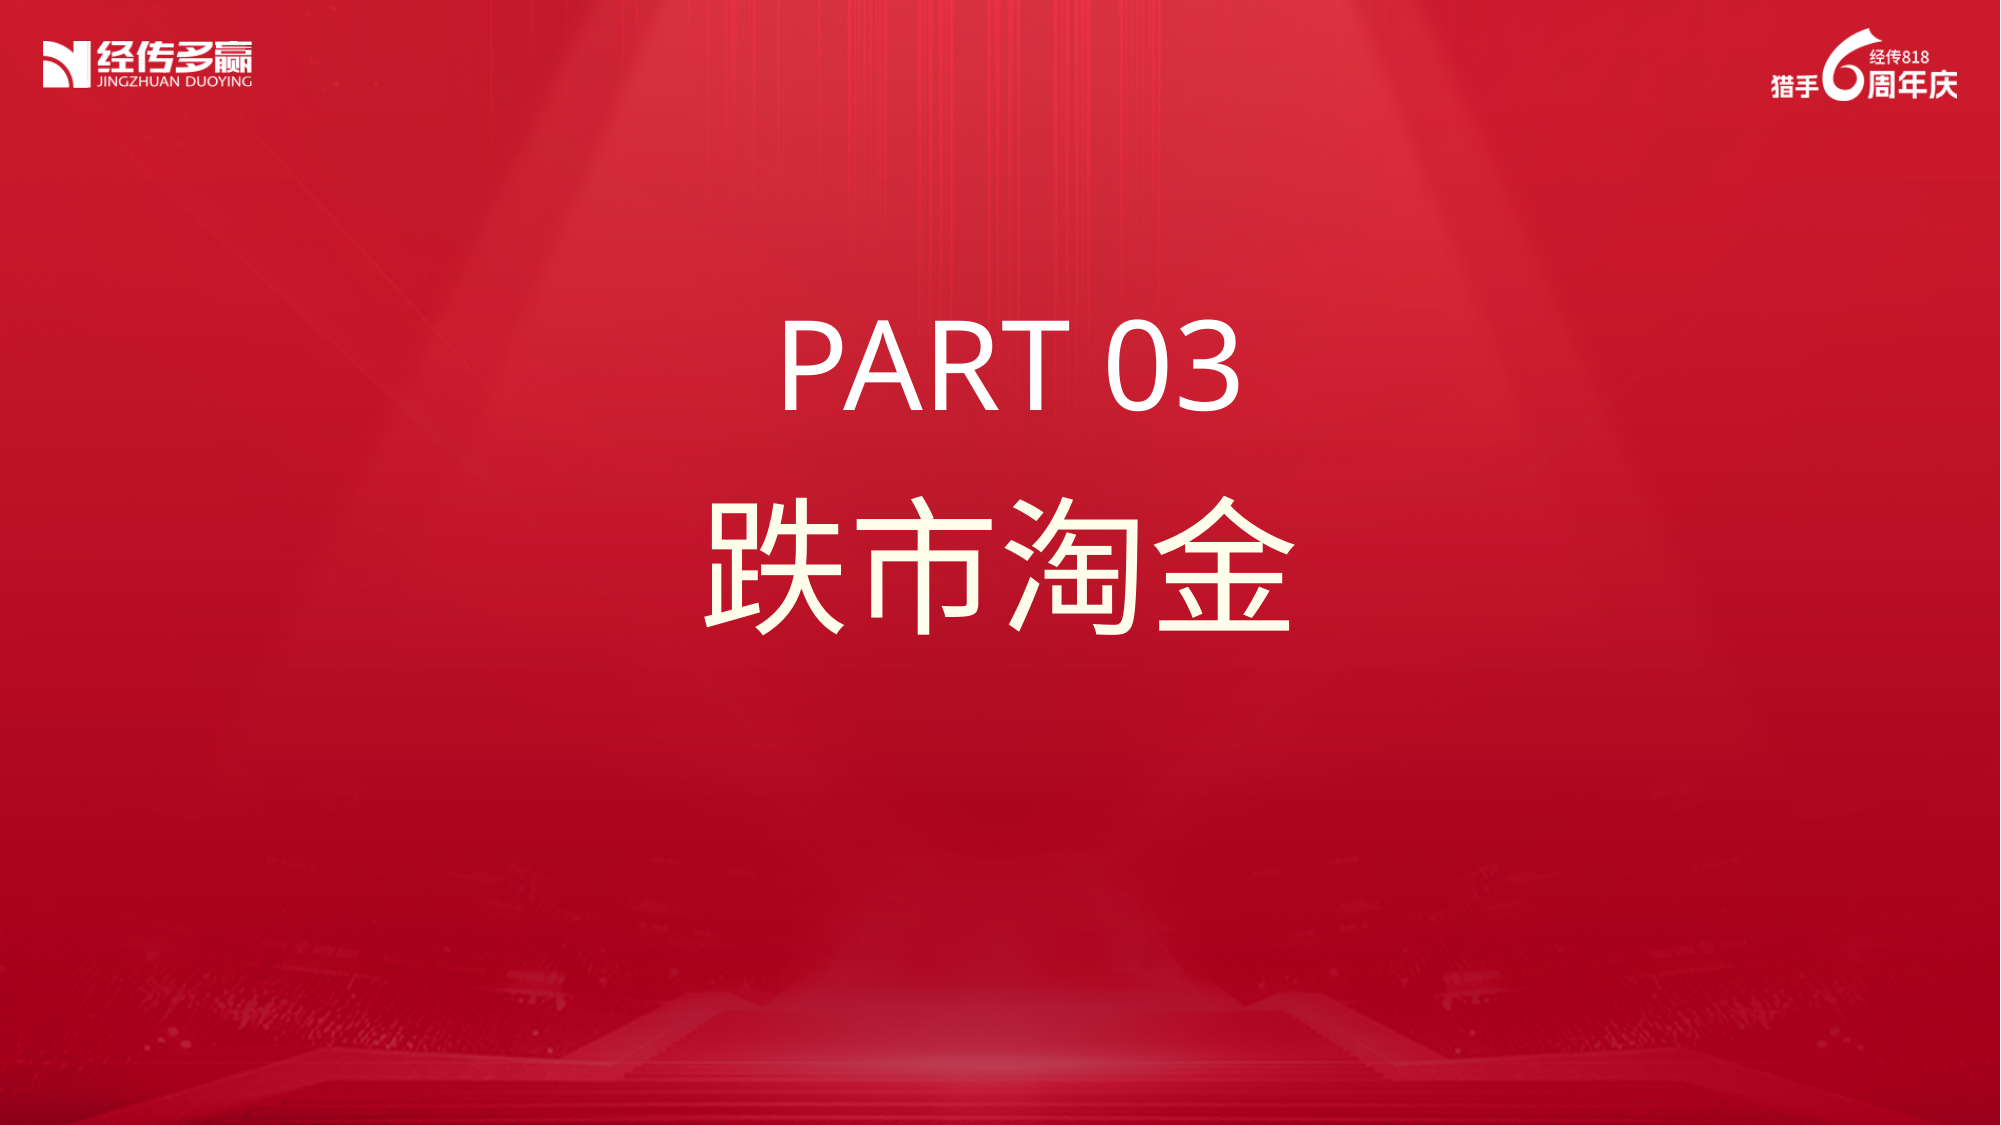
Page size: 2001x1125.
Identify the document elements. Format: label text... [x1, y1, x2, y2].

text_box 跌市淘金 [347, 466, 1653, 662]
text_box PART 03 [703, 278, 1317, 443]
picture [0, 0, 2000, 1125]
